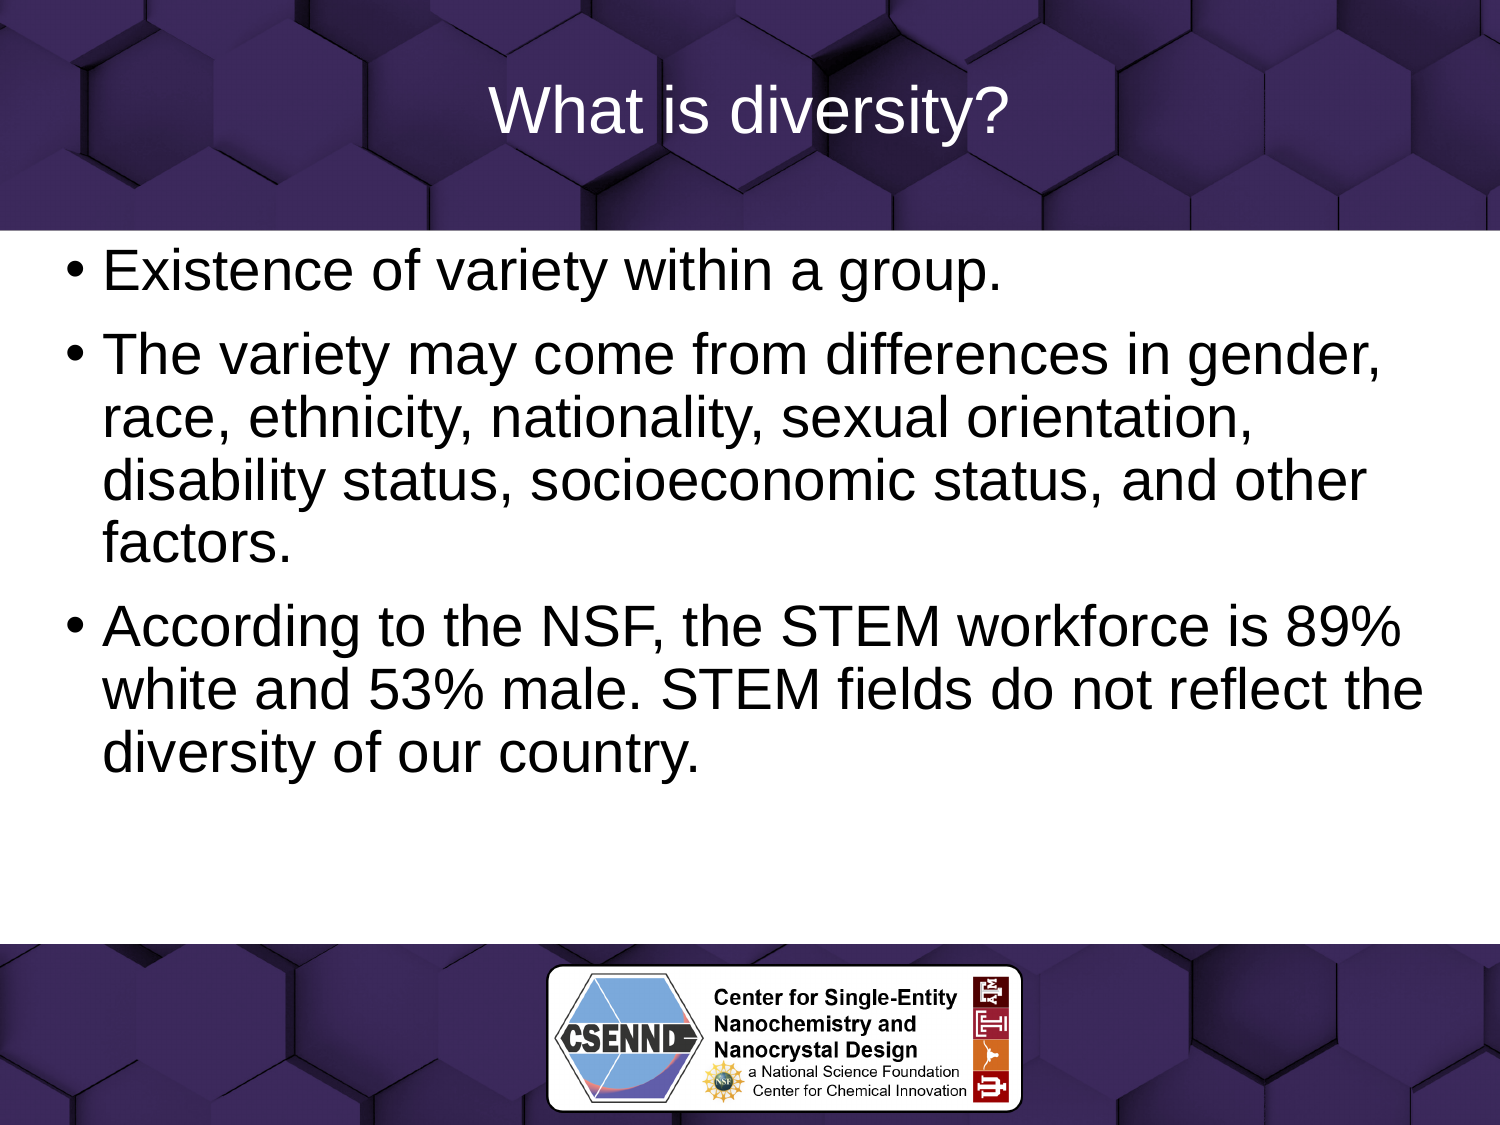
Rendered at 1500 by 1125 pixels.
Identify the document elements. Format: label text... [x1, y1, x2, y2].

title What is diversity? [0, 3, 1500, 220]
list Existence of variety within a group. The variety may come from differences in gender, race, ethnicity, nationality, sexual orientation, disability status, socioeconomic status, and other factors. According to the NSF, the STEM workforce is 89% white and 53% male. STEM fields do not reflect the diversity of our country. [50, 232, 1450, 1083]
text_box [0, 220, 1500, 1125]
